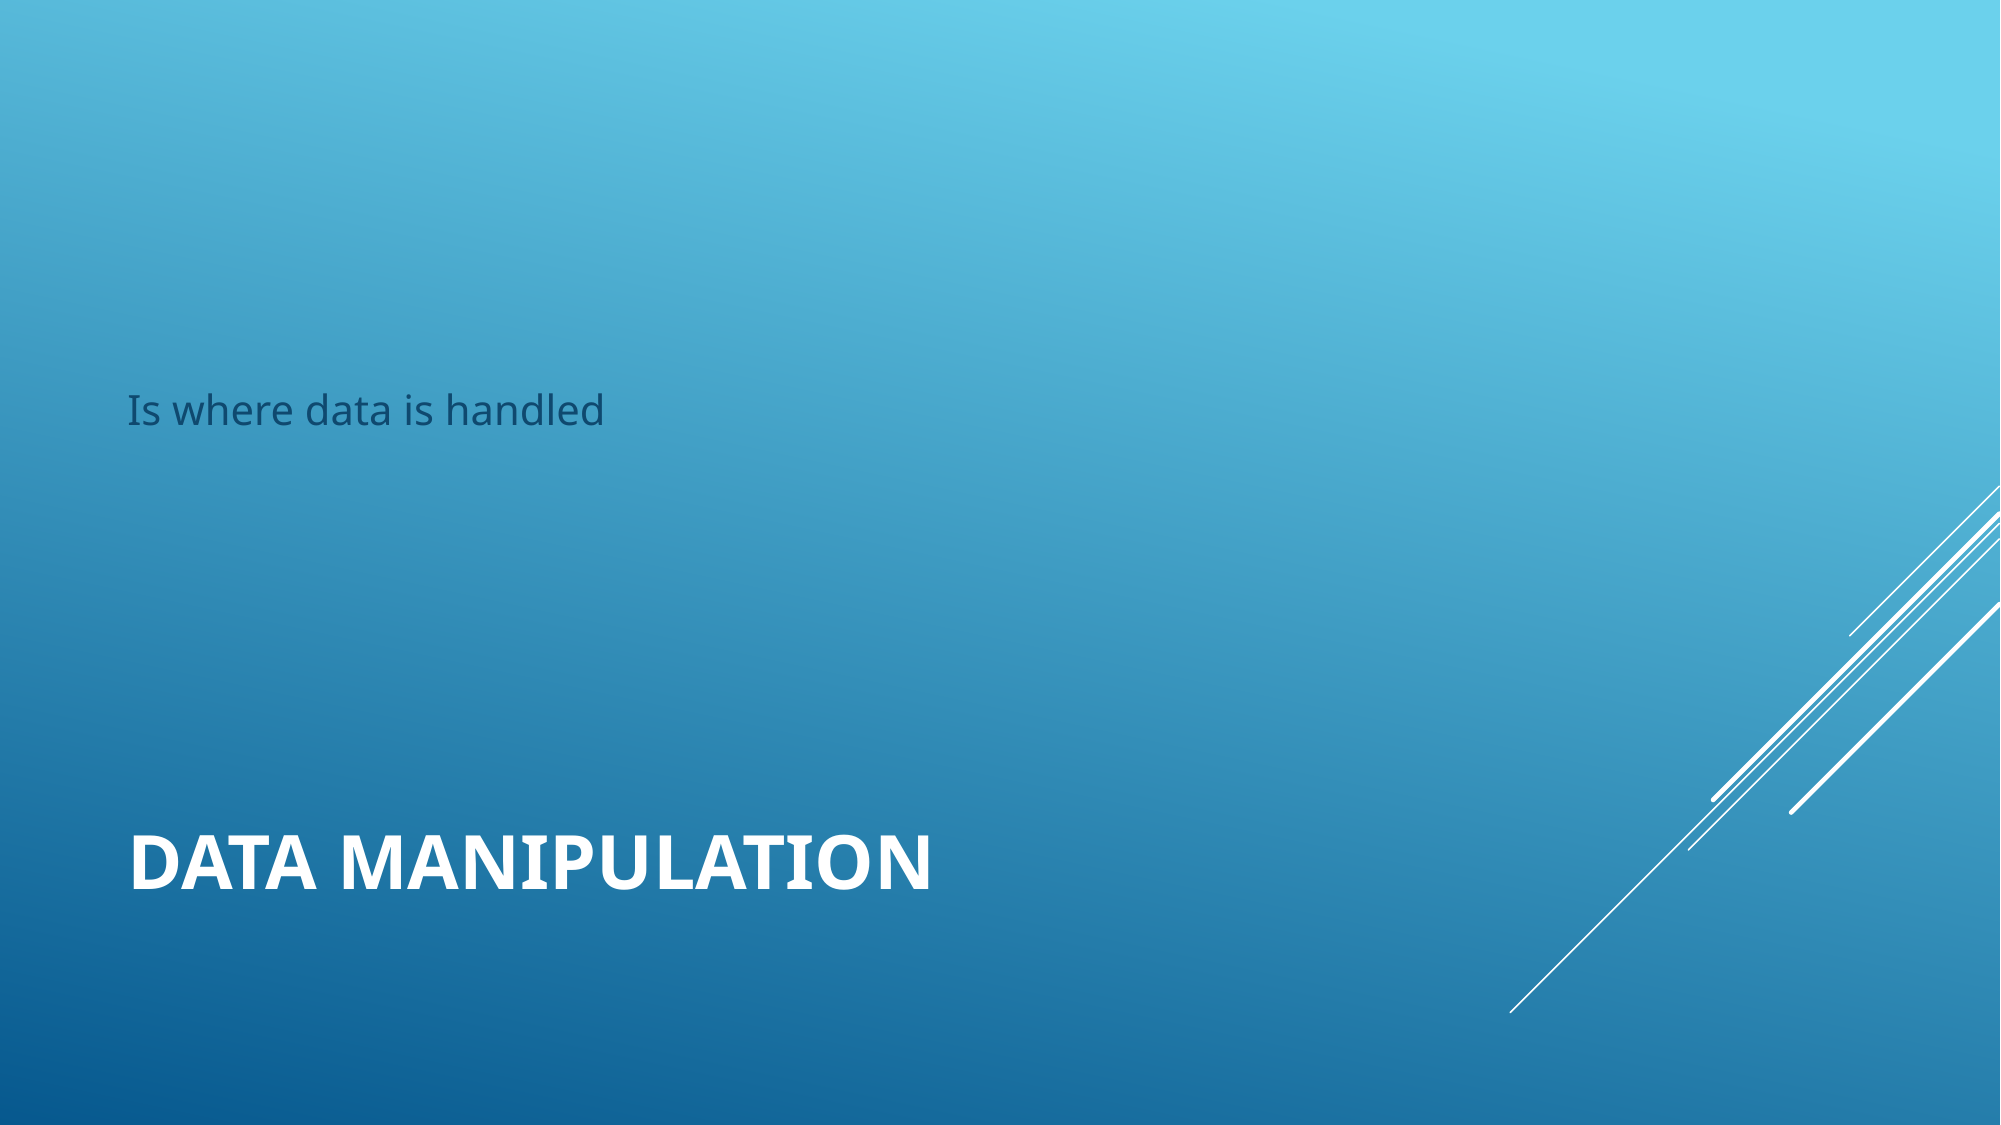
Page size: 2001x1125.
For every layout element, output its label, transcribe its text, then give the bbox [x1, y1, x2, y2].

title Data manipulation [112, 736, 1513, 984]
list Is where data is handled [112, 112, 1513, 706]
